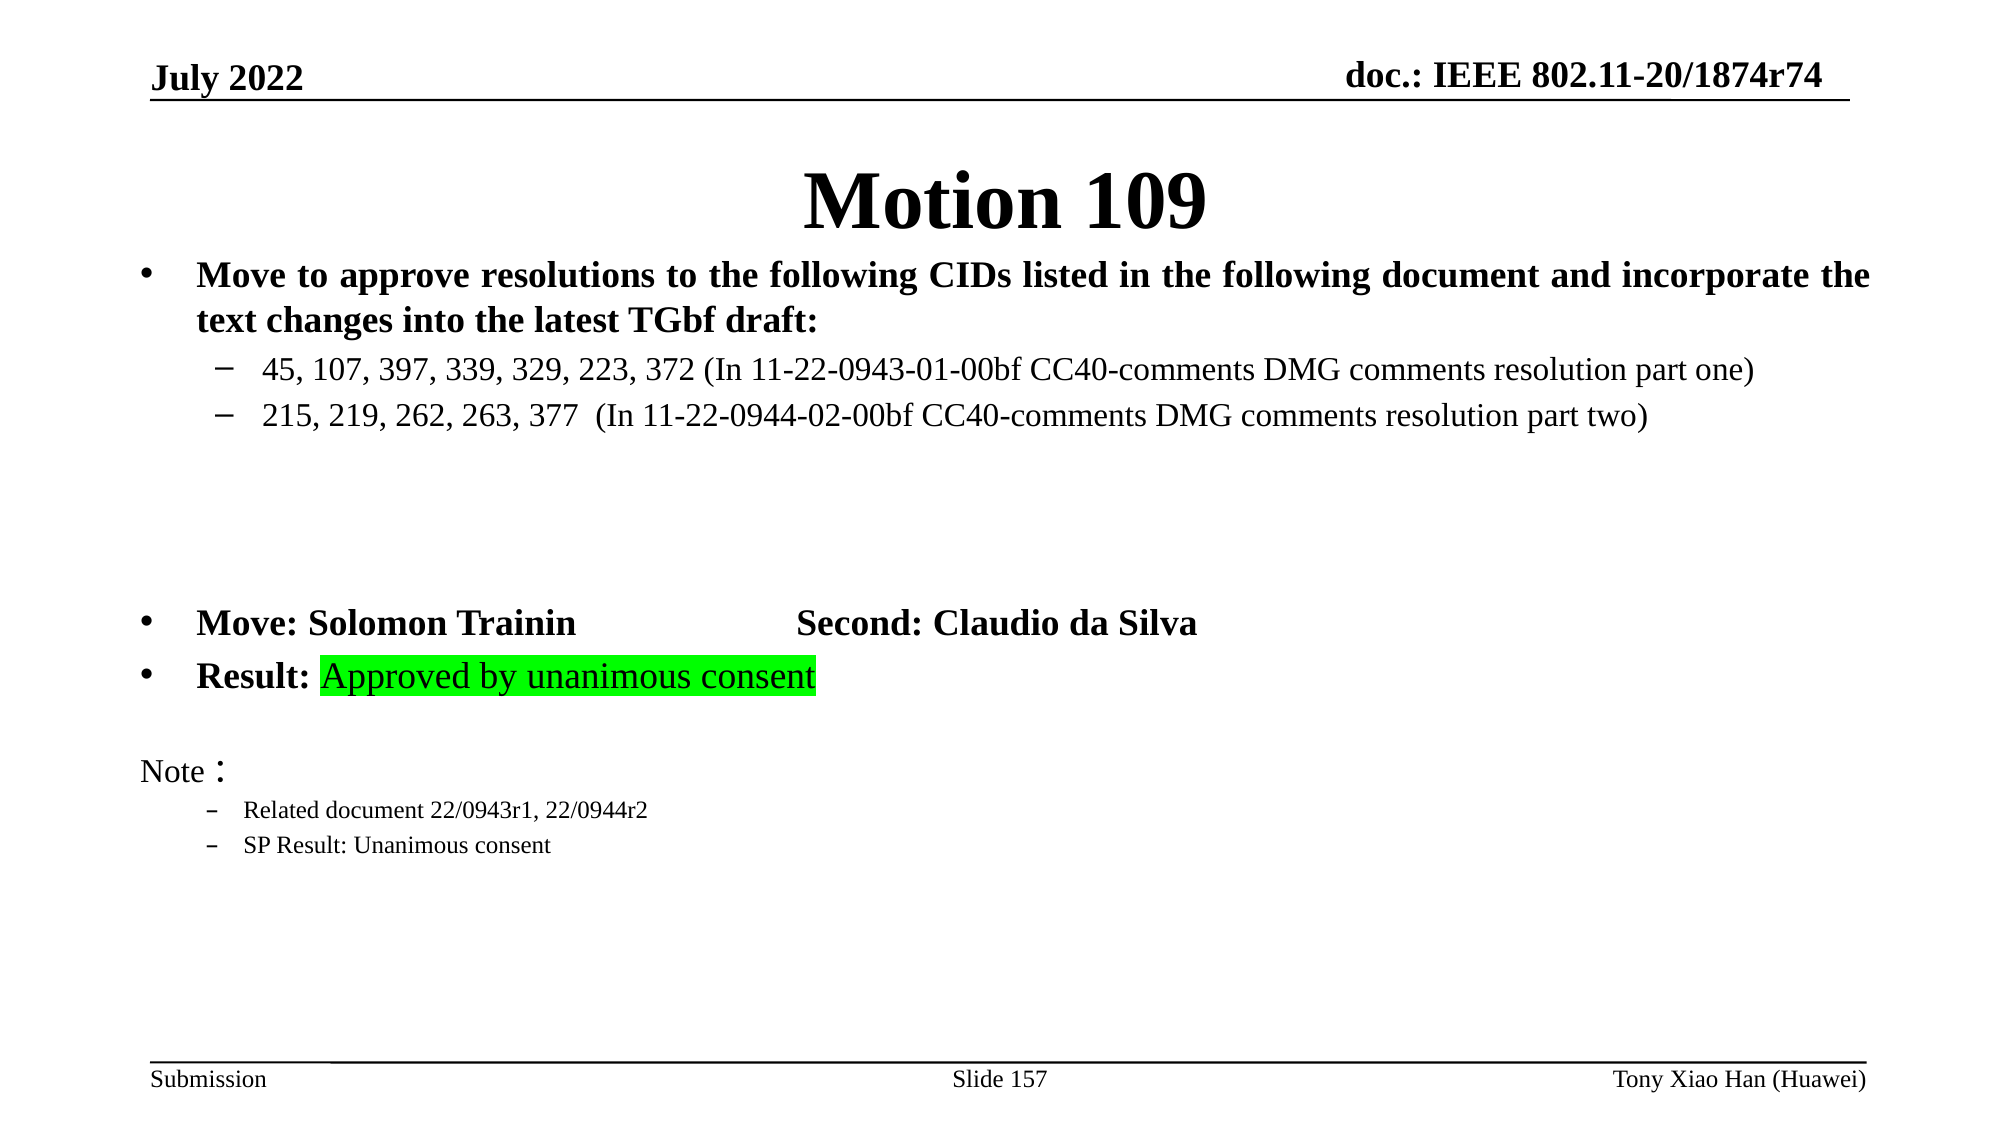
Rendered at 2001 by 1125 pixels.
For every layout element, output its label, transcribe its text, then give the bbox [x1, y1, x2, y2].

text_box Move to approve resolutions to the following CIDs listed in the following document and incorporate the text changes into the latest TGbf draft: 45, 107, 397, 339, 329, 223, 372 (In 11-22-0943-01-00bf CC40-comments DMG comments resolution part one) 215, 219, 262, 263, 377 (In 11-22-0944-02-00bf CC40-comments DMG comments resolution part two) Move: Solomon Trainin Second: Claudio da Silva Result: Approved by unanimous consent Note： Related document 22/0943r1, 22/0944r2 SP Result: Unanimous consent [125, 212, 1888, 900]
text_box Motion 109 [368, 137, 1644, 212]
